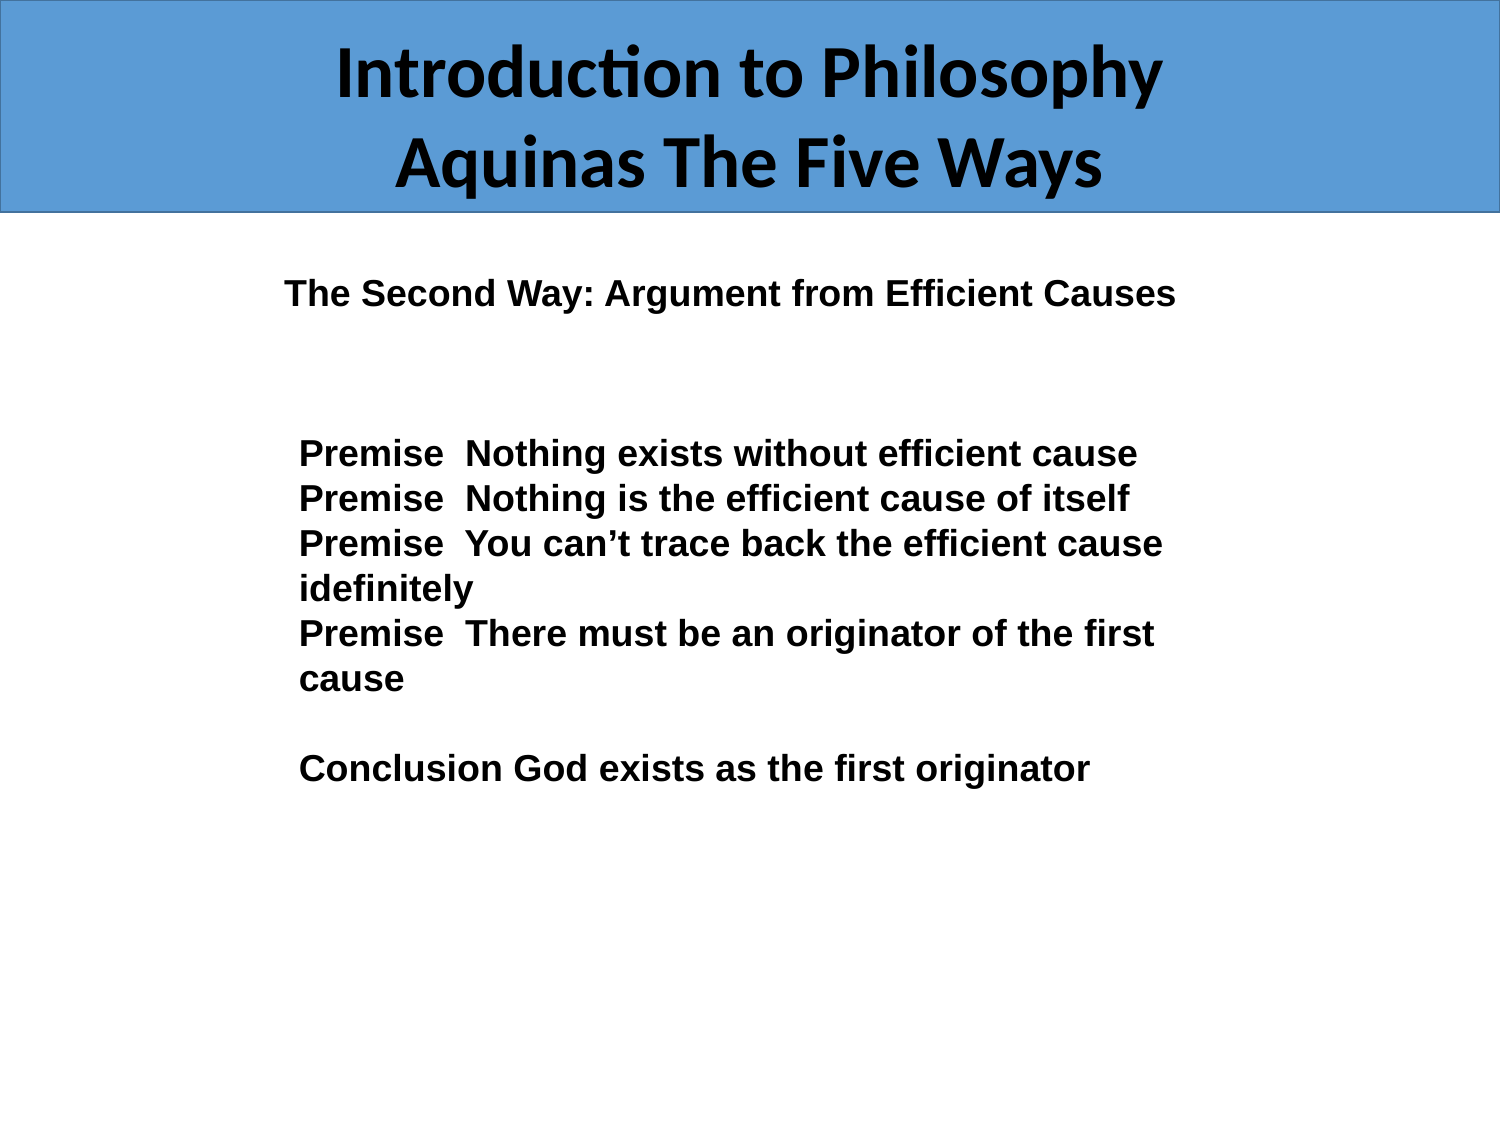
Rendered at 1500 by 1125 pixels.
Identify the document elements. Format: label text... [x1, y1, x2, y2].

text_box Premise Nothing exists without efficient cause Premise Nothing is the efficient cause of itself Premise You can’t trace back the efficient cause idefinitely Premise There must be an originator of the first cause Conclusion God exists as the first originator [283, 421, 1260, 797]
text_box [0, 0, 1500, 213]
text_box The Second Way: Argument from Efficient Causes [269, 261, 1246, 322]
text_box Introduction to Philosophy Aquinas The Five Ways [176, 15, 1324, 211]
